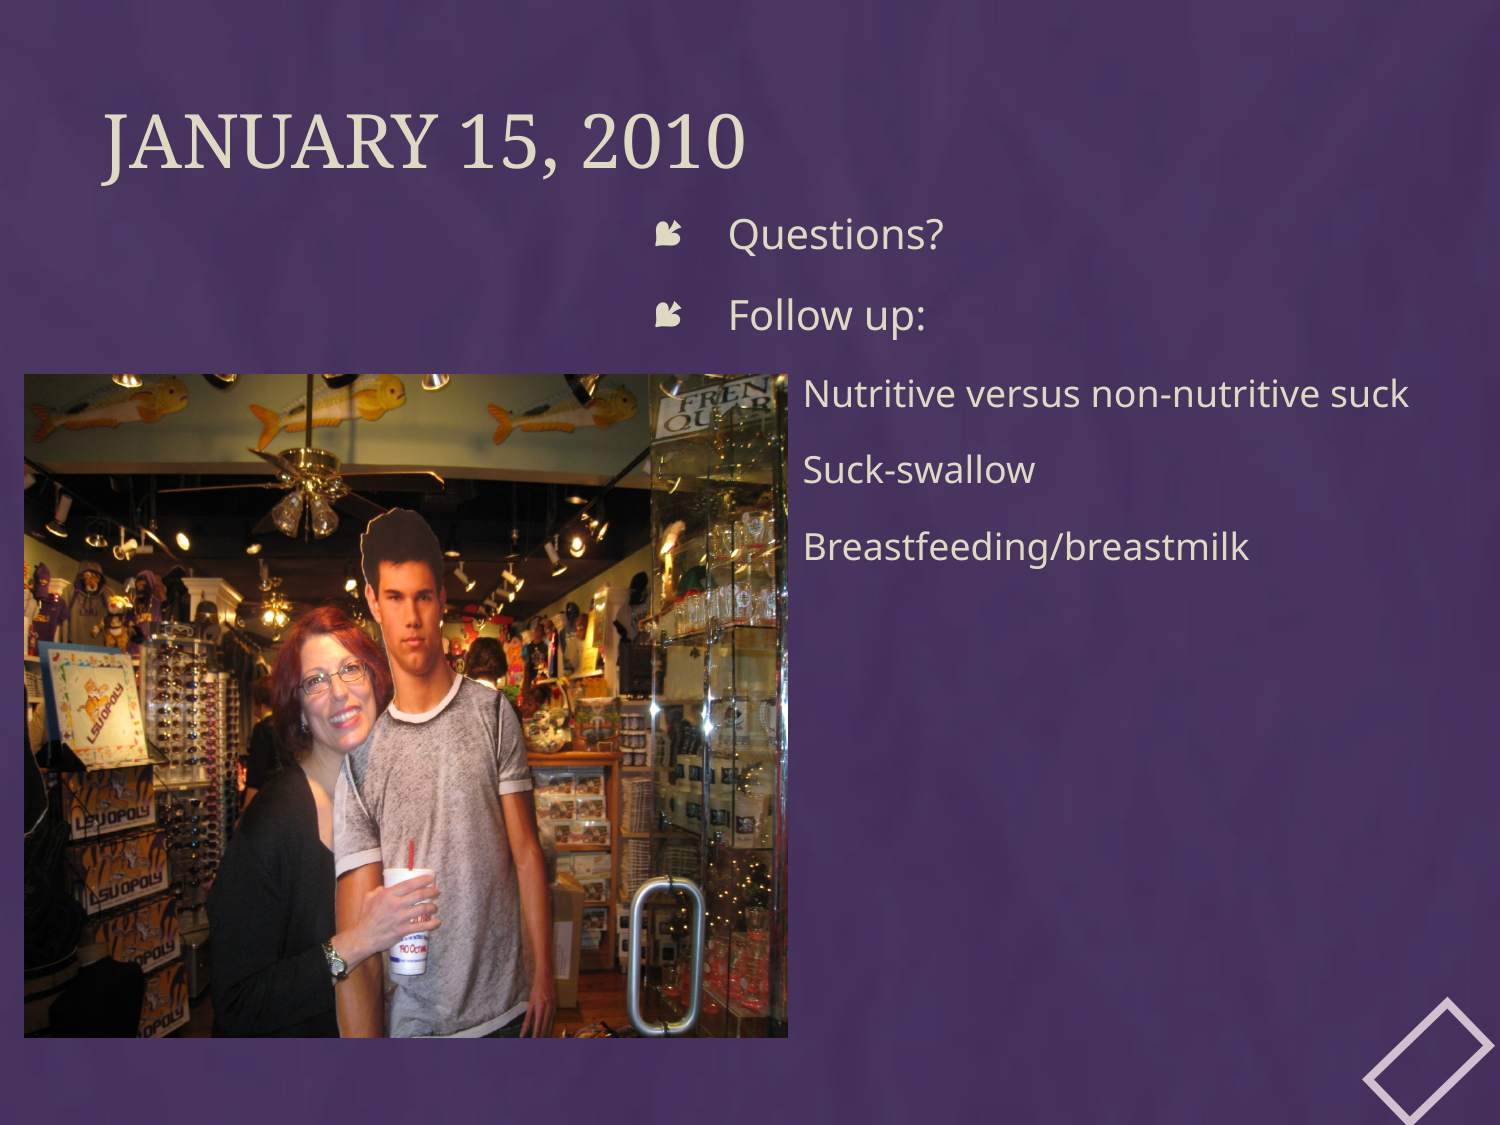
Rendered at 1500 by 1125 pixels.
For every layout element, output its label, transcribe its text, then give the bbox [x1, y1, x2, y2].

list Questions? Follow up: Nutritive versus non-nutritive suck Suck-swallow Breastfeeding/breastmilk [637, 200, 1500, 943]
picture [24, 374, 788, 1038]
title January 15, 2010 [87, 45, 1425, 233]
